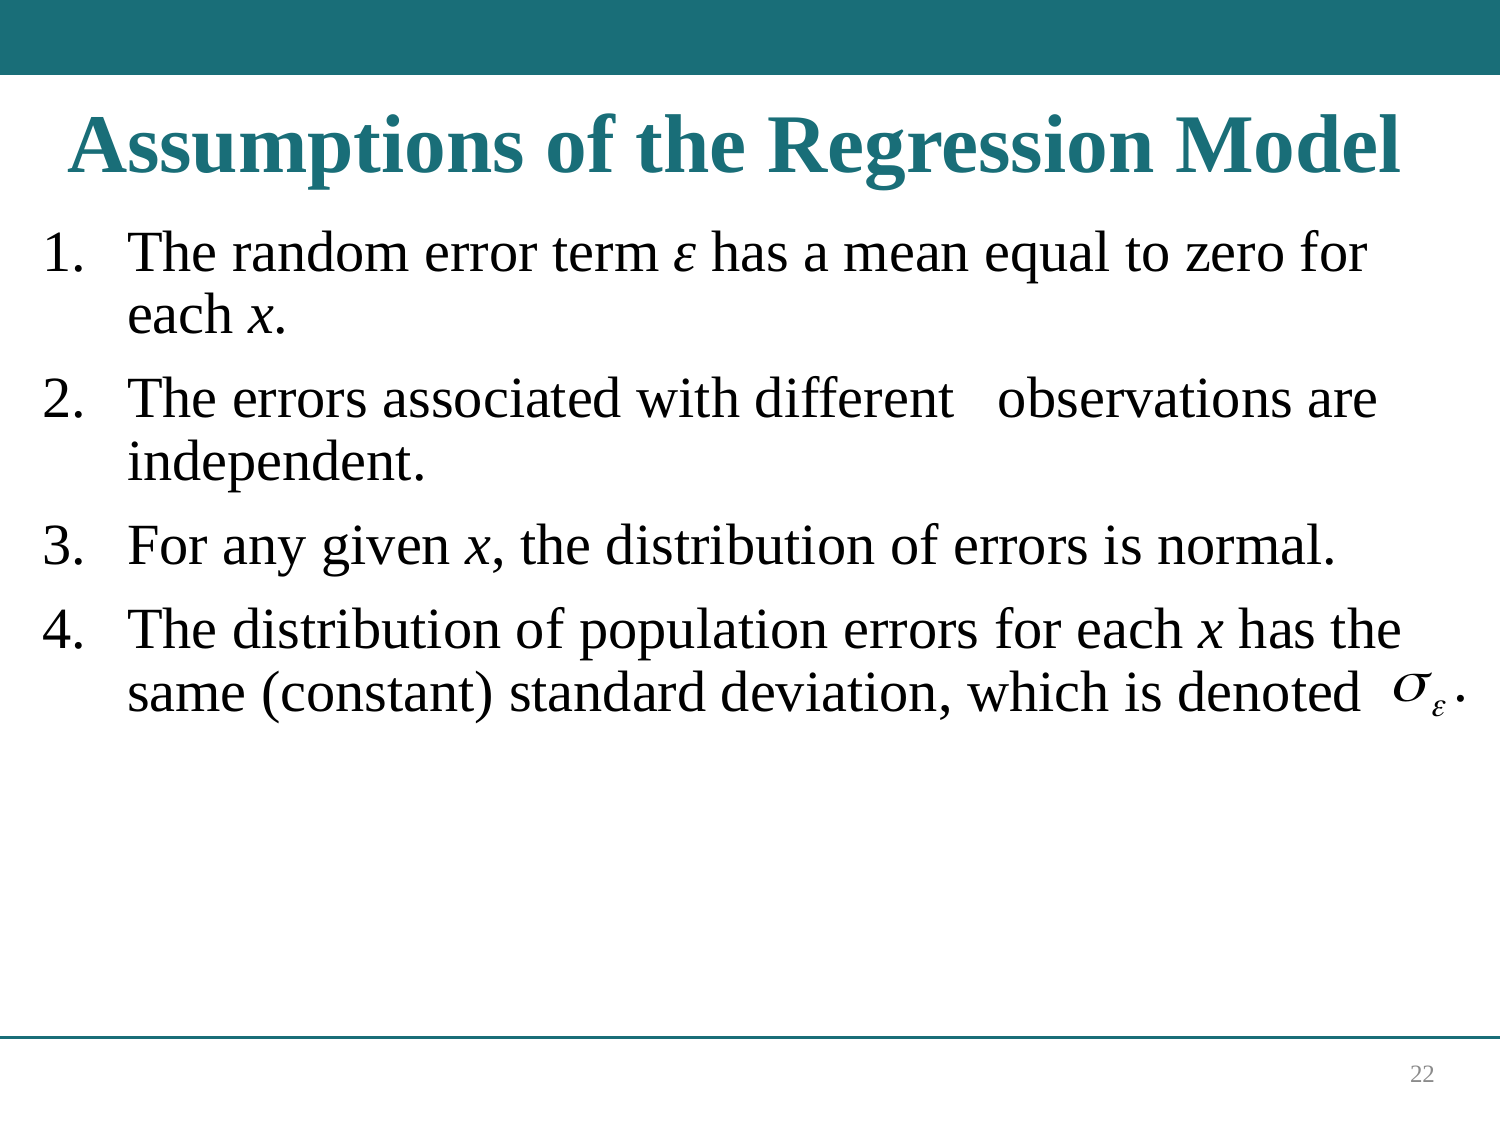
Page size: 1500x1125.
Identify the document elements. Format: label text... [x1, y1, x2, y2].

slide_number 22 [1059, 1042, 1450, 1103]
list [1389, 649, 1469, 724]
list The random error term ε has a mean equal to zero for each x. The errors associated with different observations are independent. For any given x, the distribution of errors is normal. The distribution of population errors for each x has the same (constant) standard deviation, which is denoted [27, 213, 1460, 912]
title Assumptions of the Regression Model [52, 93, 1453, 213]
